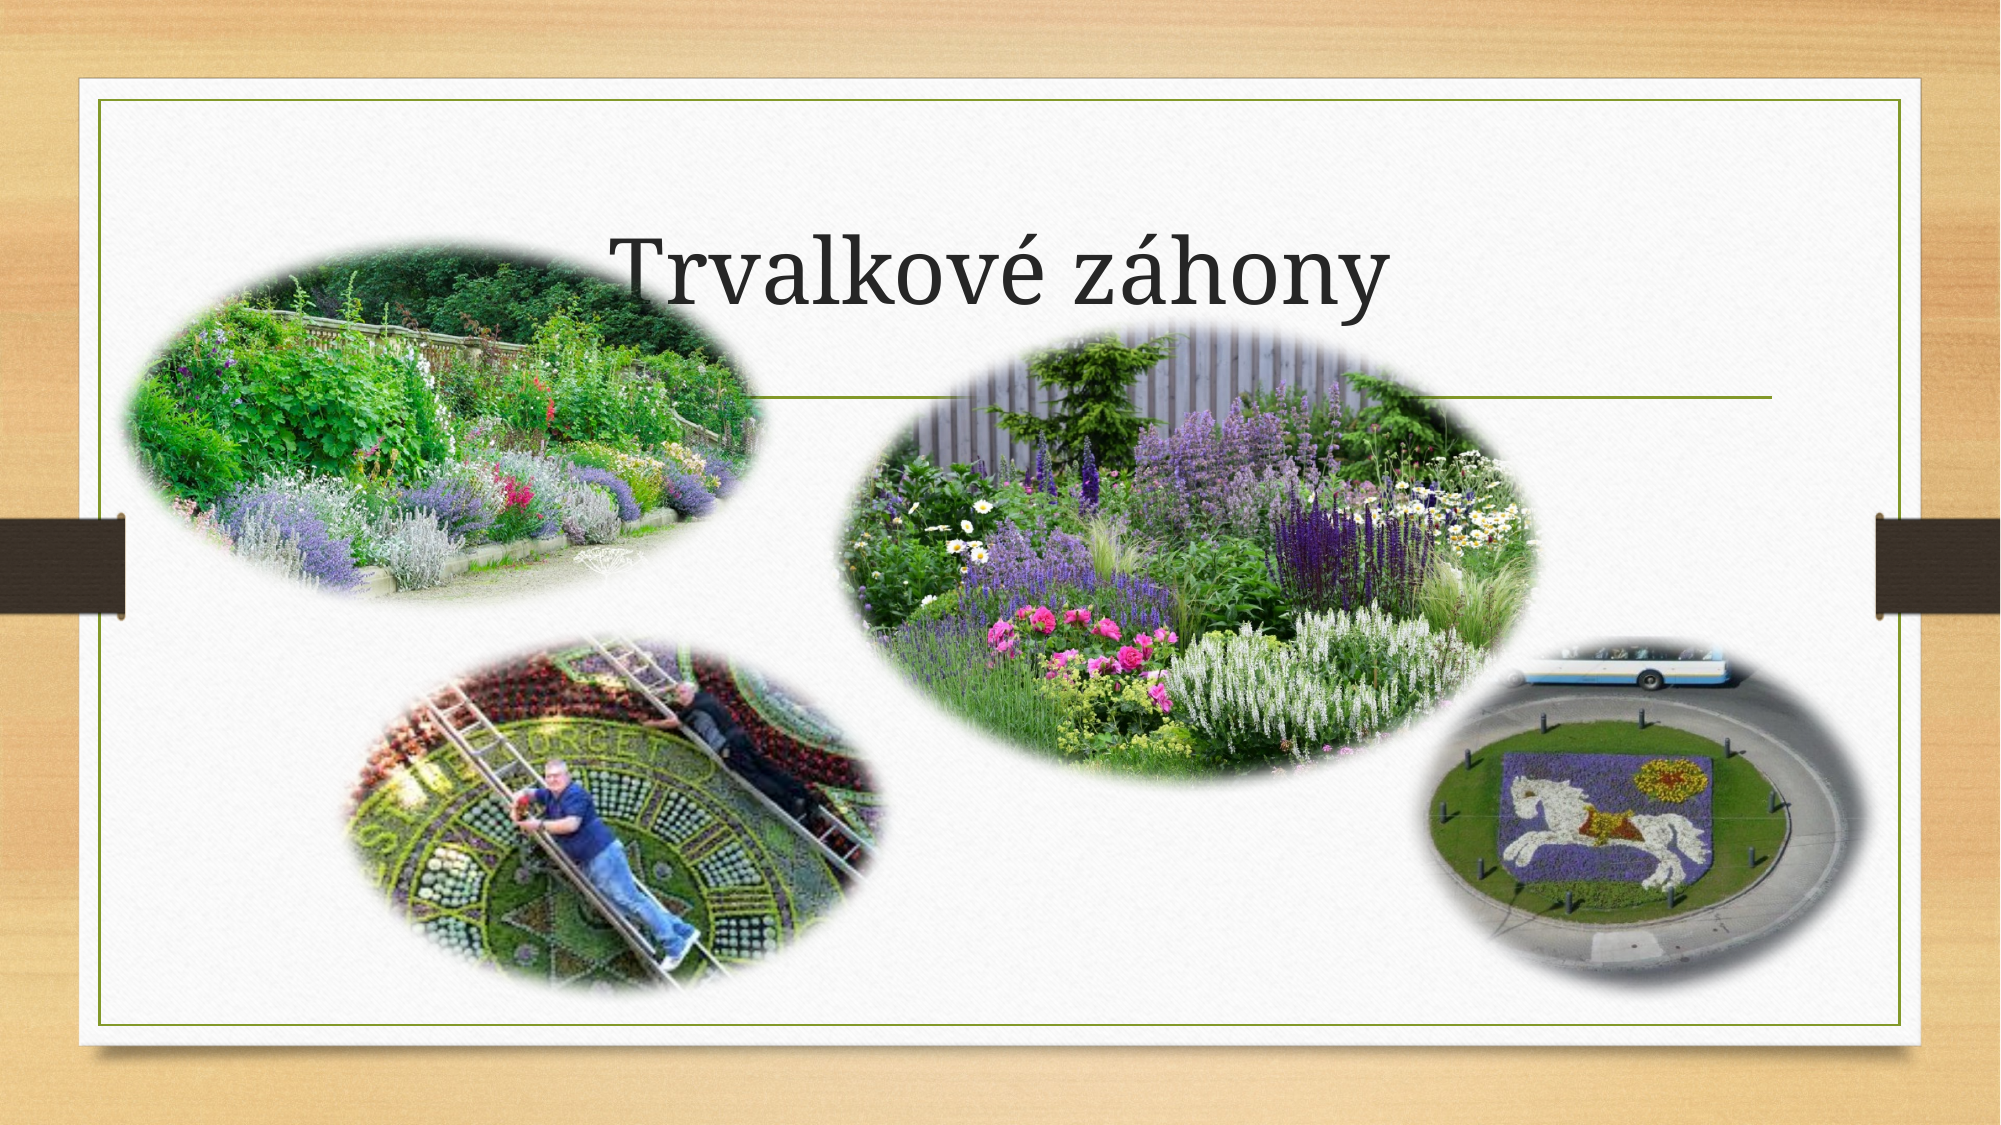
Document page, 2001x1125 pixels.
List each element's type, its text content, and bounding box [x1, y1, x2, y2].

picture [0, 0, 2001, 1125]
title Trvalkové záhony [212, 161, 1788, 375]
